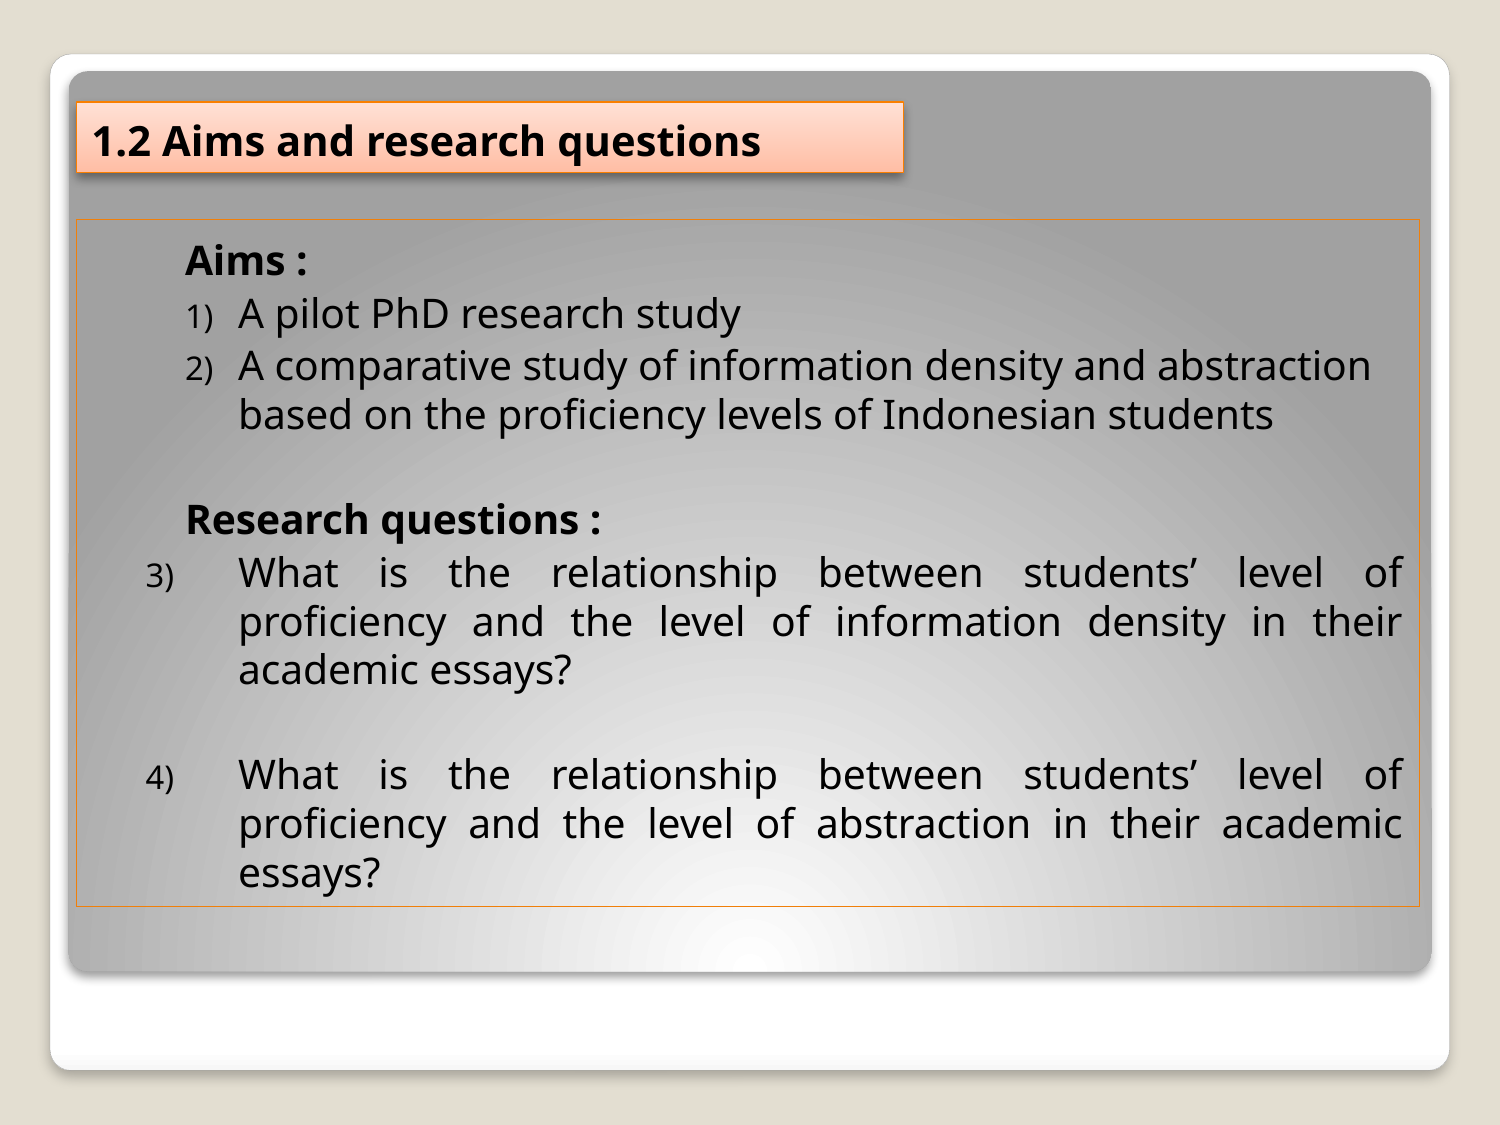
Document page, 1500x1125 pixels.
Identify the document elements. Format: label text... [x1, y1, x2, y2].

title 1.2 Aims and research questions [76, 101, 904, 173]
list Aims : A pilot PhD research study A comparative study of information density and abstraction based on the proficiency levels of Indonesian students Research questions : What is the relationship between students’ level of proficiency and the level of information density in their academic essays? What is the relationship between students’ level of proficiency and the level of abstraction in their academic essays? [76, 219, 1420, 907]
